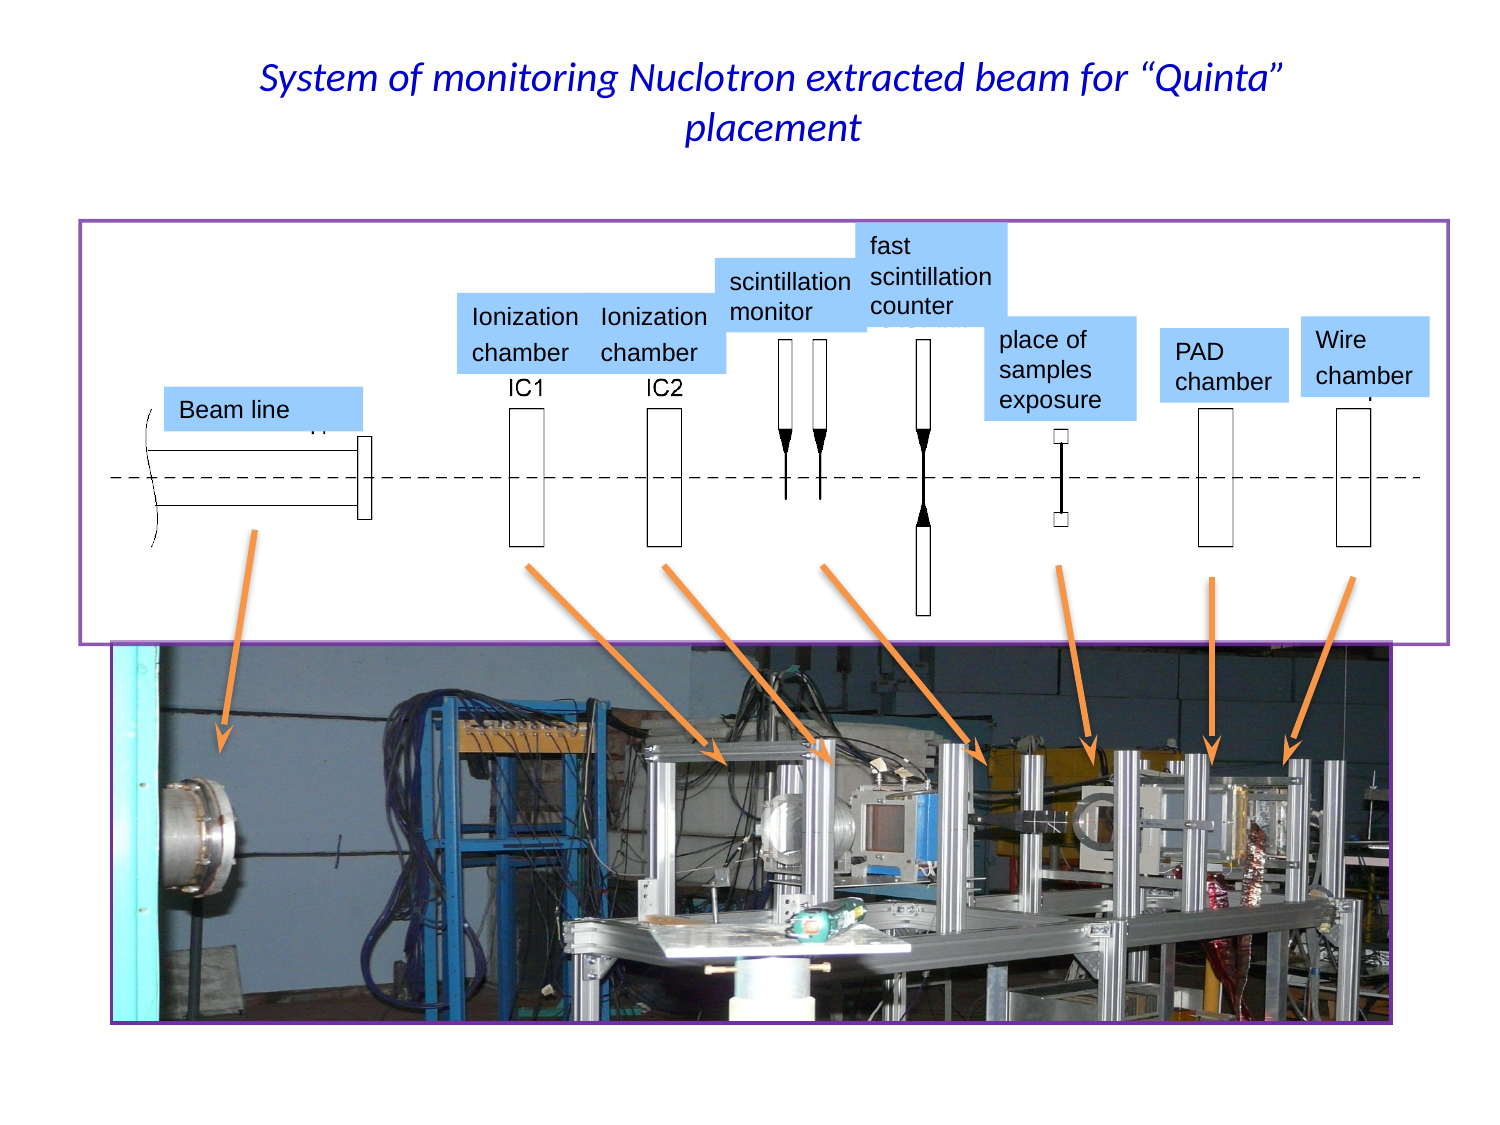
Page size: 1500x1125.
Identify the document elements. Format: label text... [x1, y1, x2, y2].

title System of monitoring Nuclotron extracted beam for “Quinta” placement [152, 23, 1395, 176]
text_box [81, 222, 1447, 1022]
